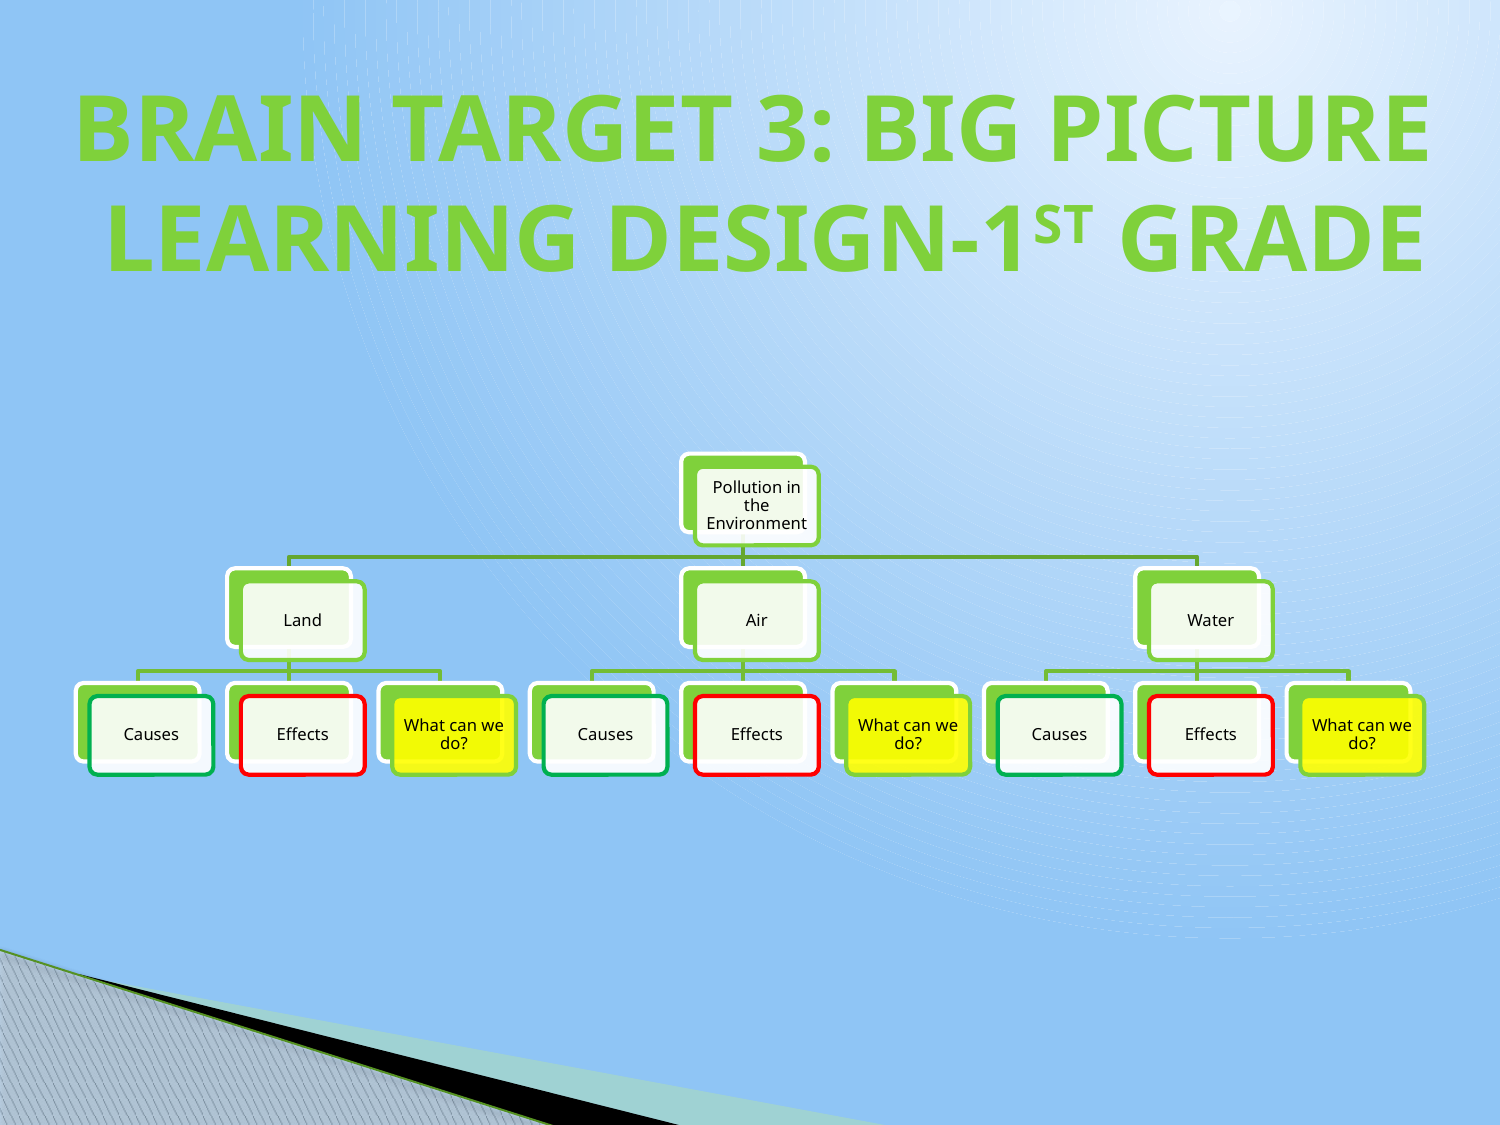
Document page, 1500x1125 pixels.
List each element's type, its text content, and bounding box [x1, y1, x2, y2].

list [74, 242, 1426, 986]
text_box Brain Target 3: Big Picture Learning Design-1st grade [57, 62, 1473, 298]
